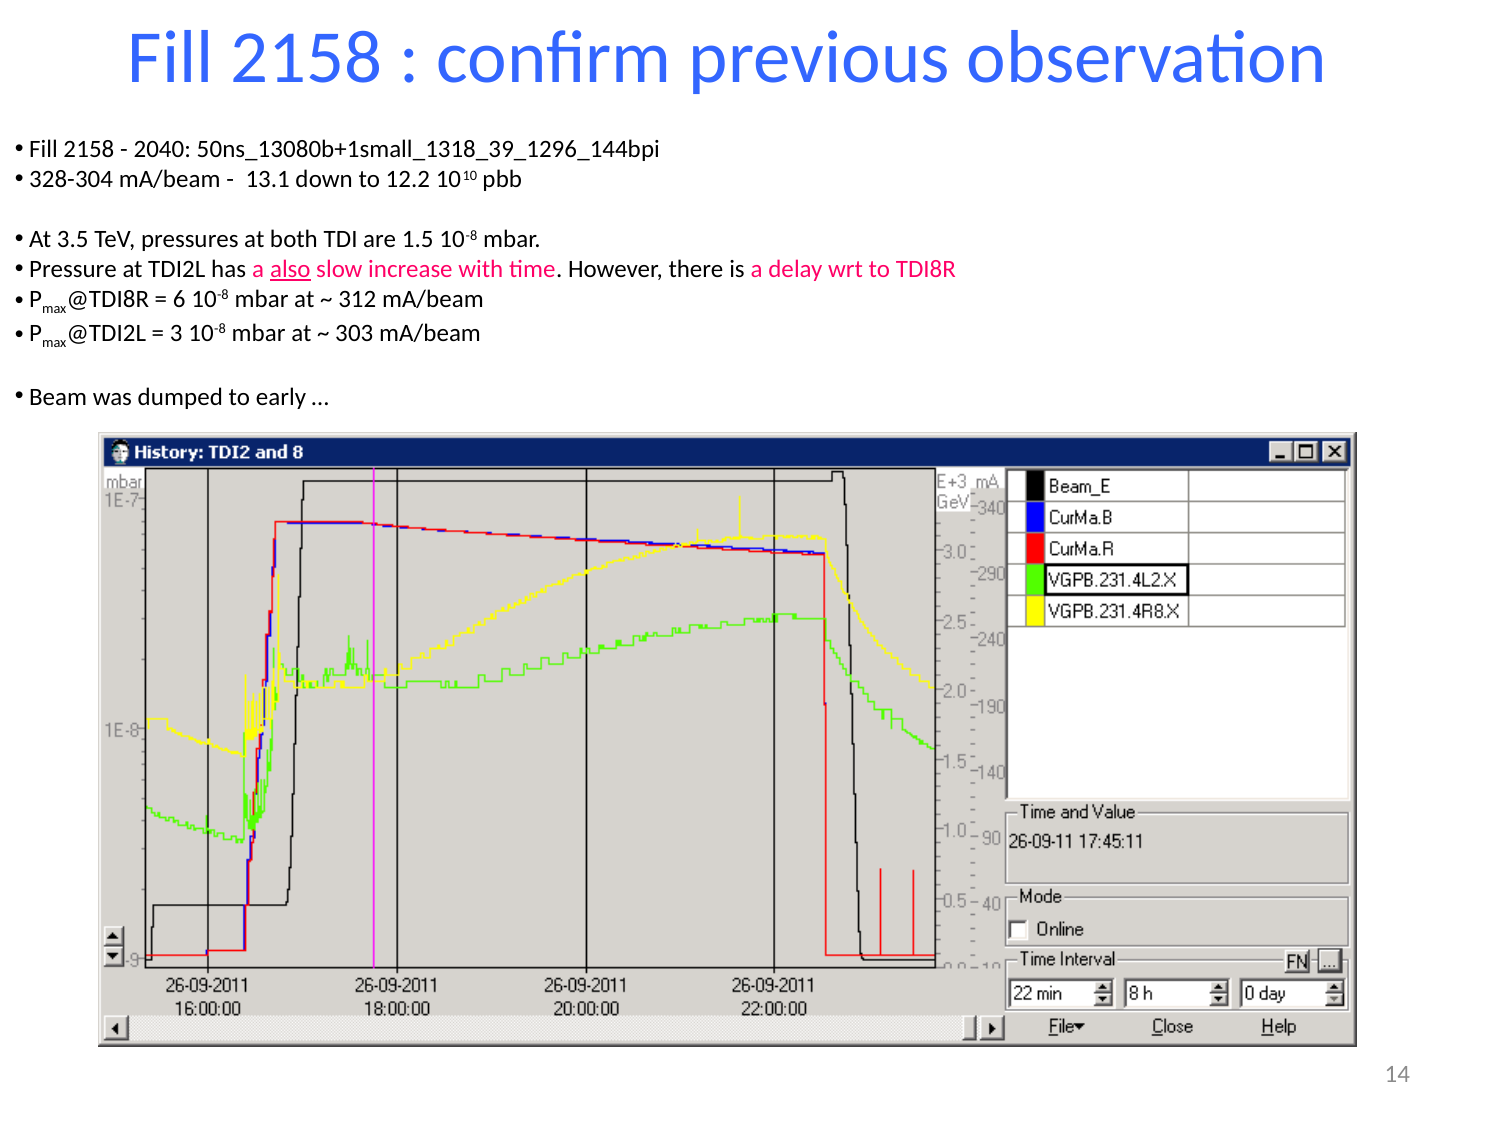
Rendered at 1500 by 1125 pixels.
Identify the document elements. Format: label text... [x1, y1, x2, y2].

text_box Fill 2158 - 2040: 50ns_13080b+1small_1318_39_1296_144bpi 328-304 mA/beam - 13.1 down to 12.2 1010 pbb At 3.5 TeV, pressures at both TDI are 1.5 10-8 mbar. Pressure at TDI2L has a also slow increase with time. However, there is a delay wrt to TDI8R Pmax@TDI8R = 6 10-8 mbar at ~ 312 mA/beam Pmax@TDI2L = 3 10-8 mbar at ~ 303 mA/beam Beam was dumped to early … [0, 125, 1424, 418]
text_box Fill 2158 : confirm previous observation [0, 0, 1456, 105]
picture [98, 432, 1357, 1047]
slide_number 14 [1074, 1042, 1425, 1103]
